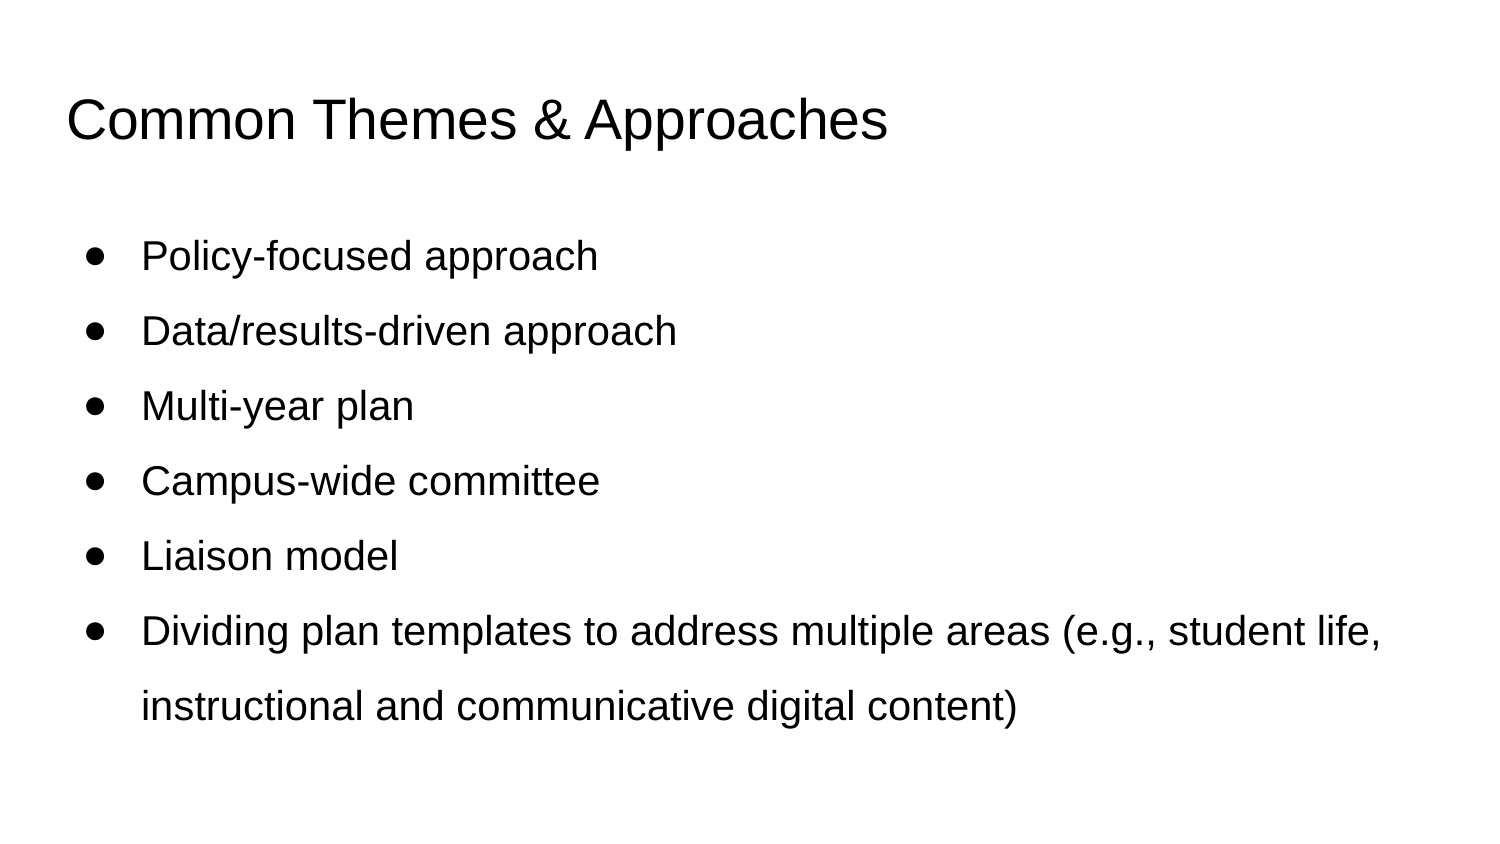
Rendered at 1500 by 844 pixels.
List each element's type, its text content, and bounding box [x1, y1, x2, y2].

list Policy-focused approach Data/results-driven approach Multi-year plan Campus-wide committee Liaison model Dividing plan templates to address multiple areas (e.g., student life, instructional and communicative digital content) [51, 189, 1449, 750]
title Common Themes & Approaches [51, 72, 1449, 167]
